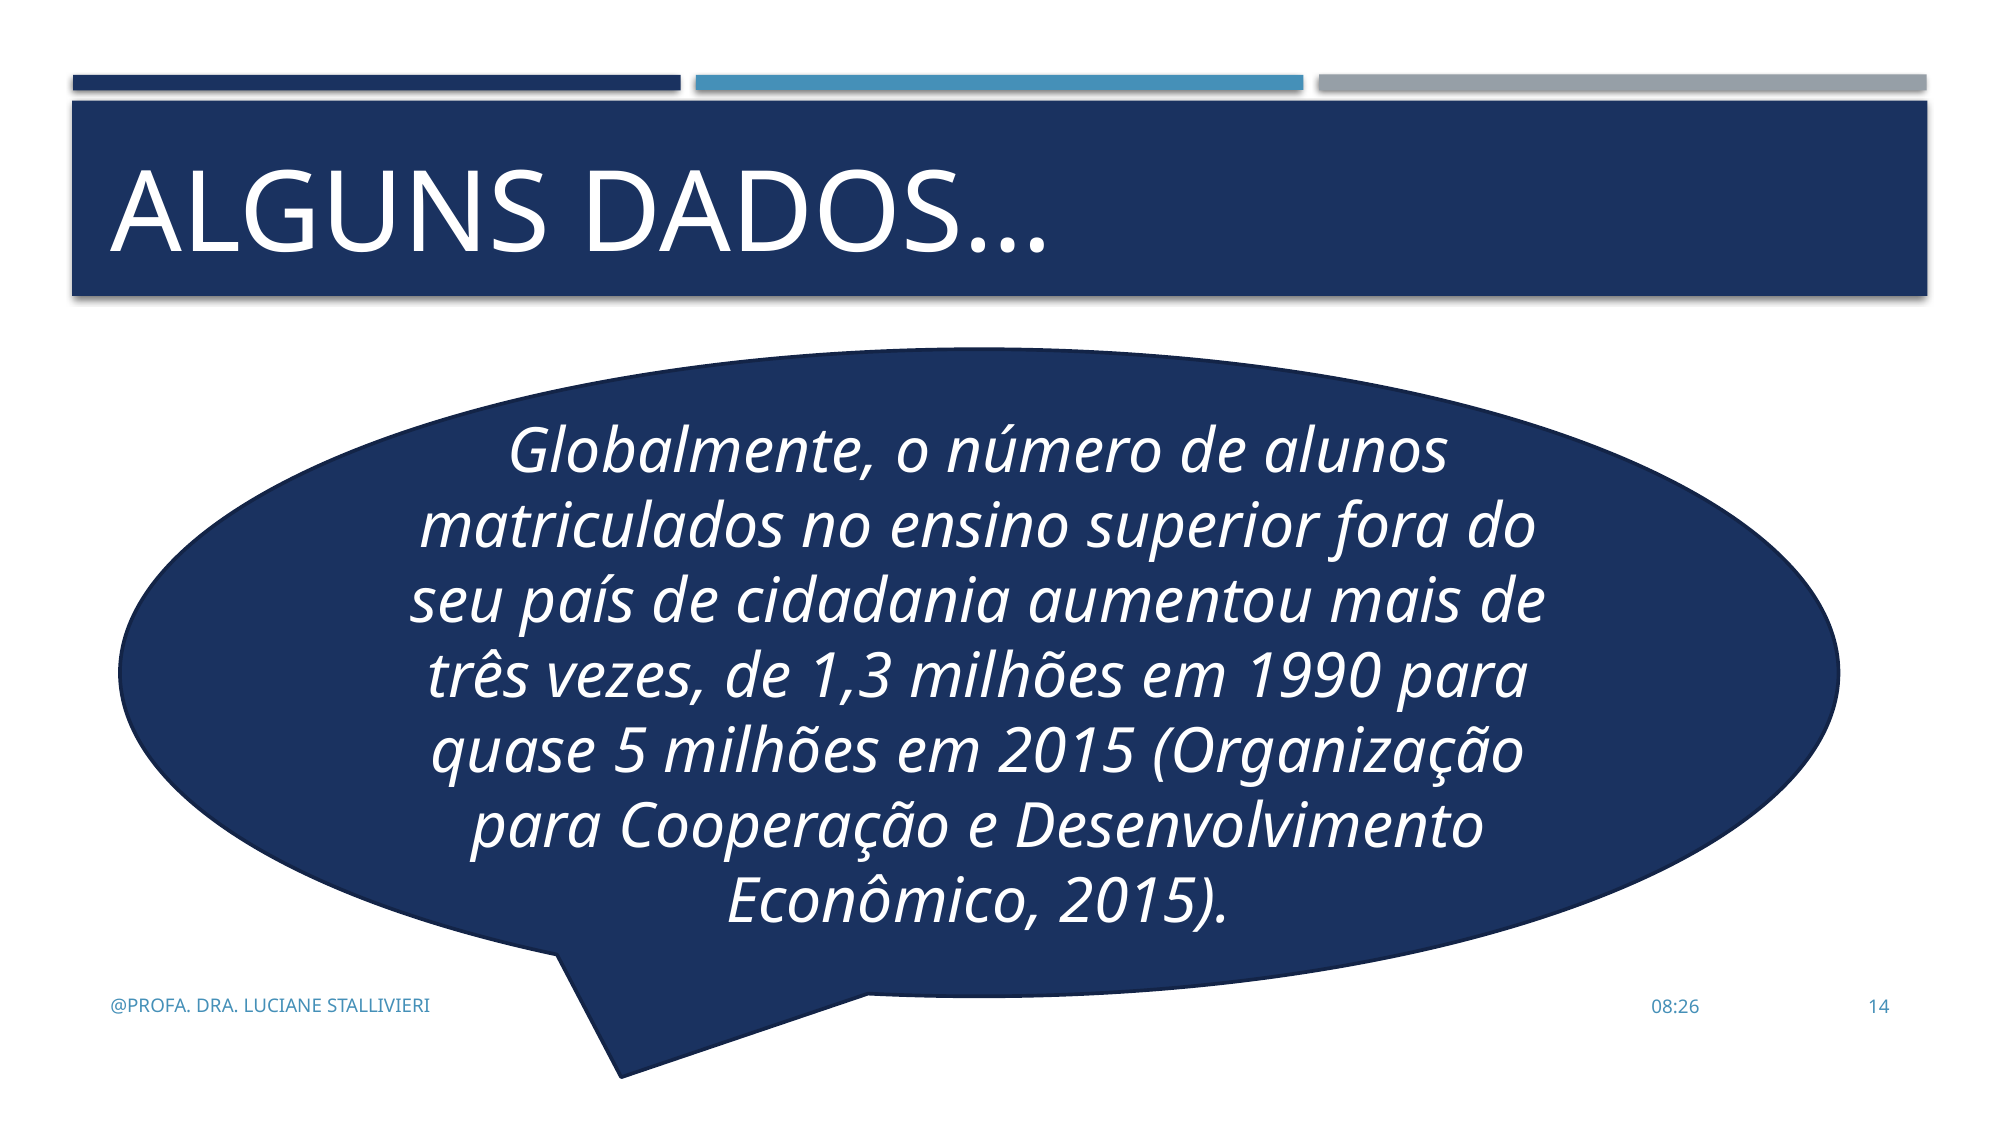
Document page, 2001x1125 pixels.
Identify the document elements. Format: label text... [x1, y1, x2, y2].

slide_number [1247, 977, 1715, 1037]
slide_number 14 [1732, 977, 1905, 1037]
footer @Profa. Dra. Luciane Stallivieri [95, 976, 1230, 1037]
text_box Globalmente, o número de alunos matriculados no ensino superior fora do seu país de cidadania aumentou mais de três vezes, de 1,3 milhões em 1990 para quase 5 milhões em 2015 (Organização para Cooperação e Desenvolvimento Econômico, 2015). [118, 347, 1841, 985]
title Alguns dados… [95, 115, 1905, 282]
text_box Globalmente, o número de alunos matriculados no ensino superior fora do seu país de cidadania aumentou mais de três vezes, de 1,3 milhões em 1990 para quase 5 milhões em 2015 (Organização para Cooperação e Desenvolvimento Econômico, 2015). [598, 1037, 746, 1079]
